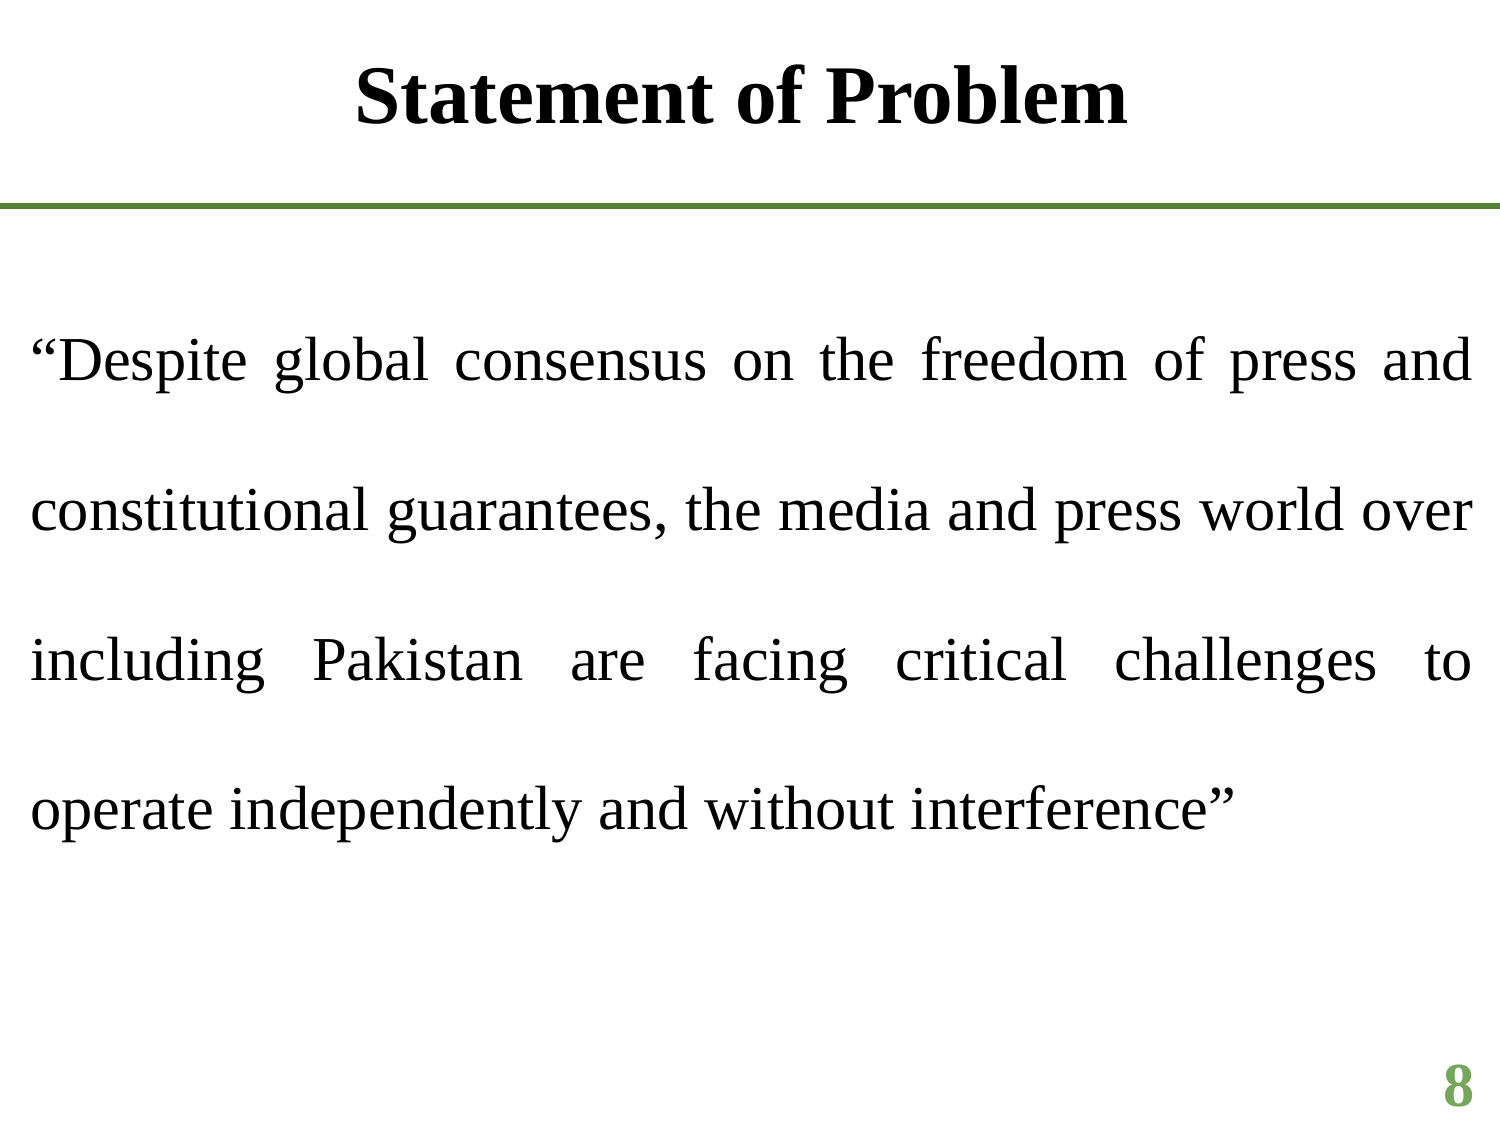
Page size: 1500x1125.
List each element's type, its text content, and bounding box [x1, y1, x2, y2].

list “Despite global consensus on the freedom of press and constitutional guarantees, the media and press world over including Pakistan are facing critical challenges to operate independently and without interference” [15, 235, 1490, 1059]
slide_number 8 [1151, 1051, 1490, 1112]
title Statement of Problem [15, 11, 1490, 183]
